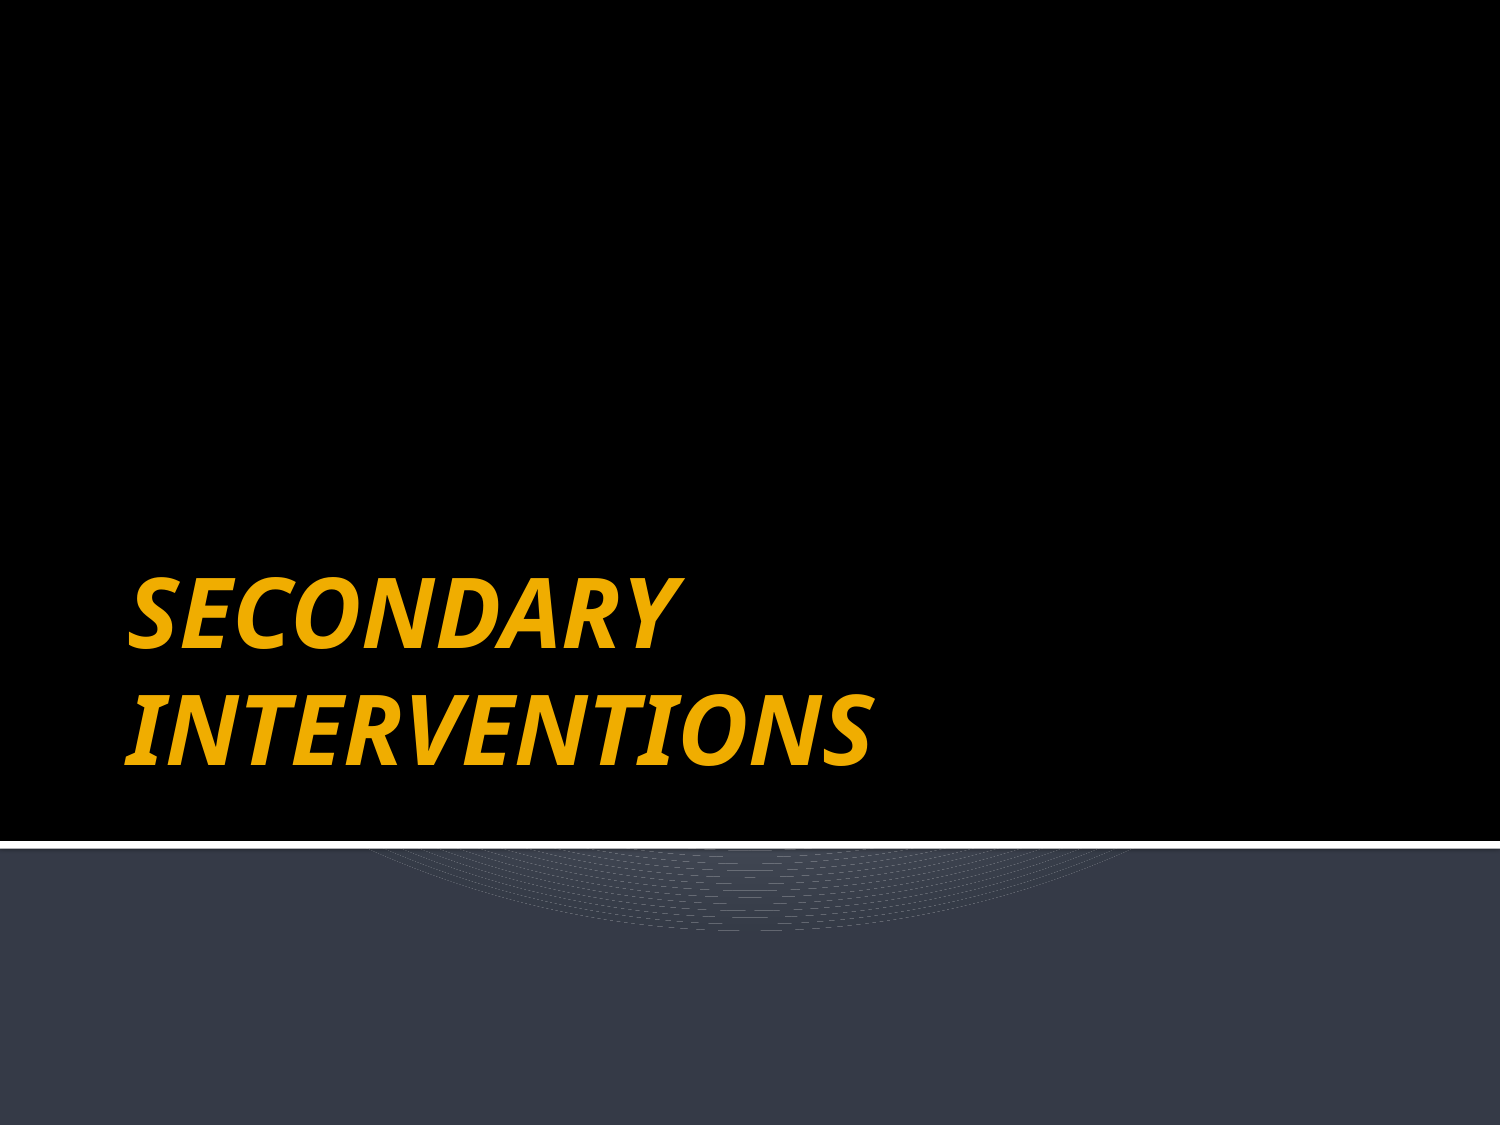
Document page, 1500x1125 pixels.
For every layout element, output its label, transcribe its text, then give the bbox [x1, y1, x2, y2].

title SECONDARY INTERVENTIONS [112, 550, 1438, 825]
